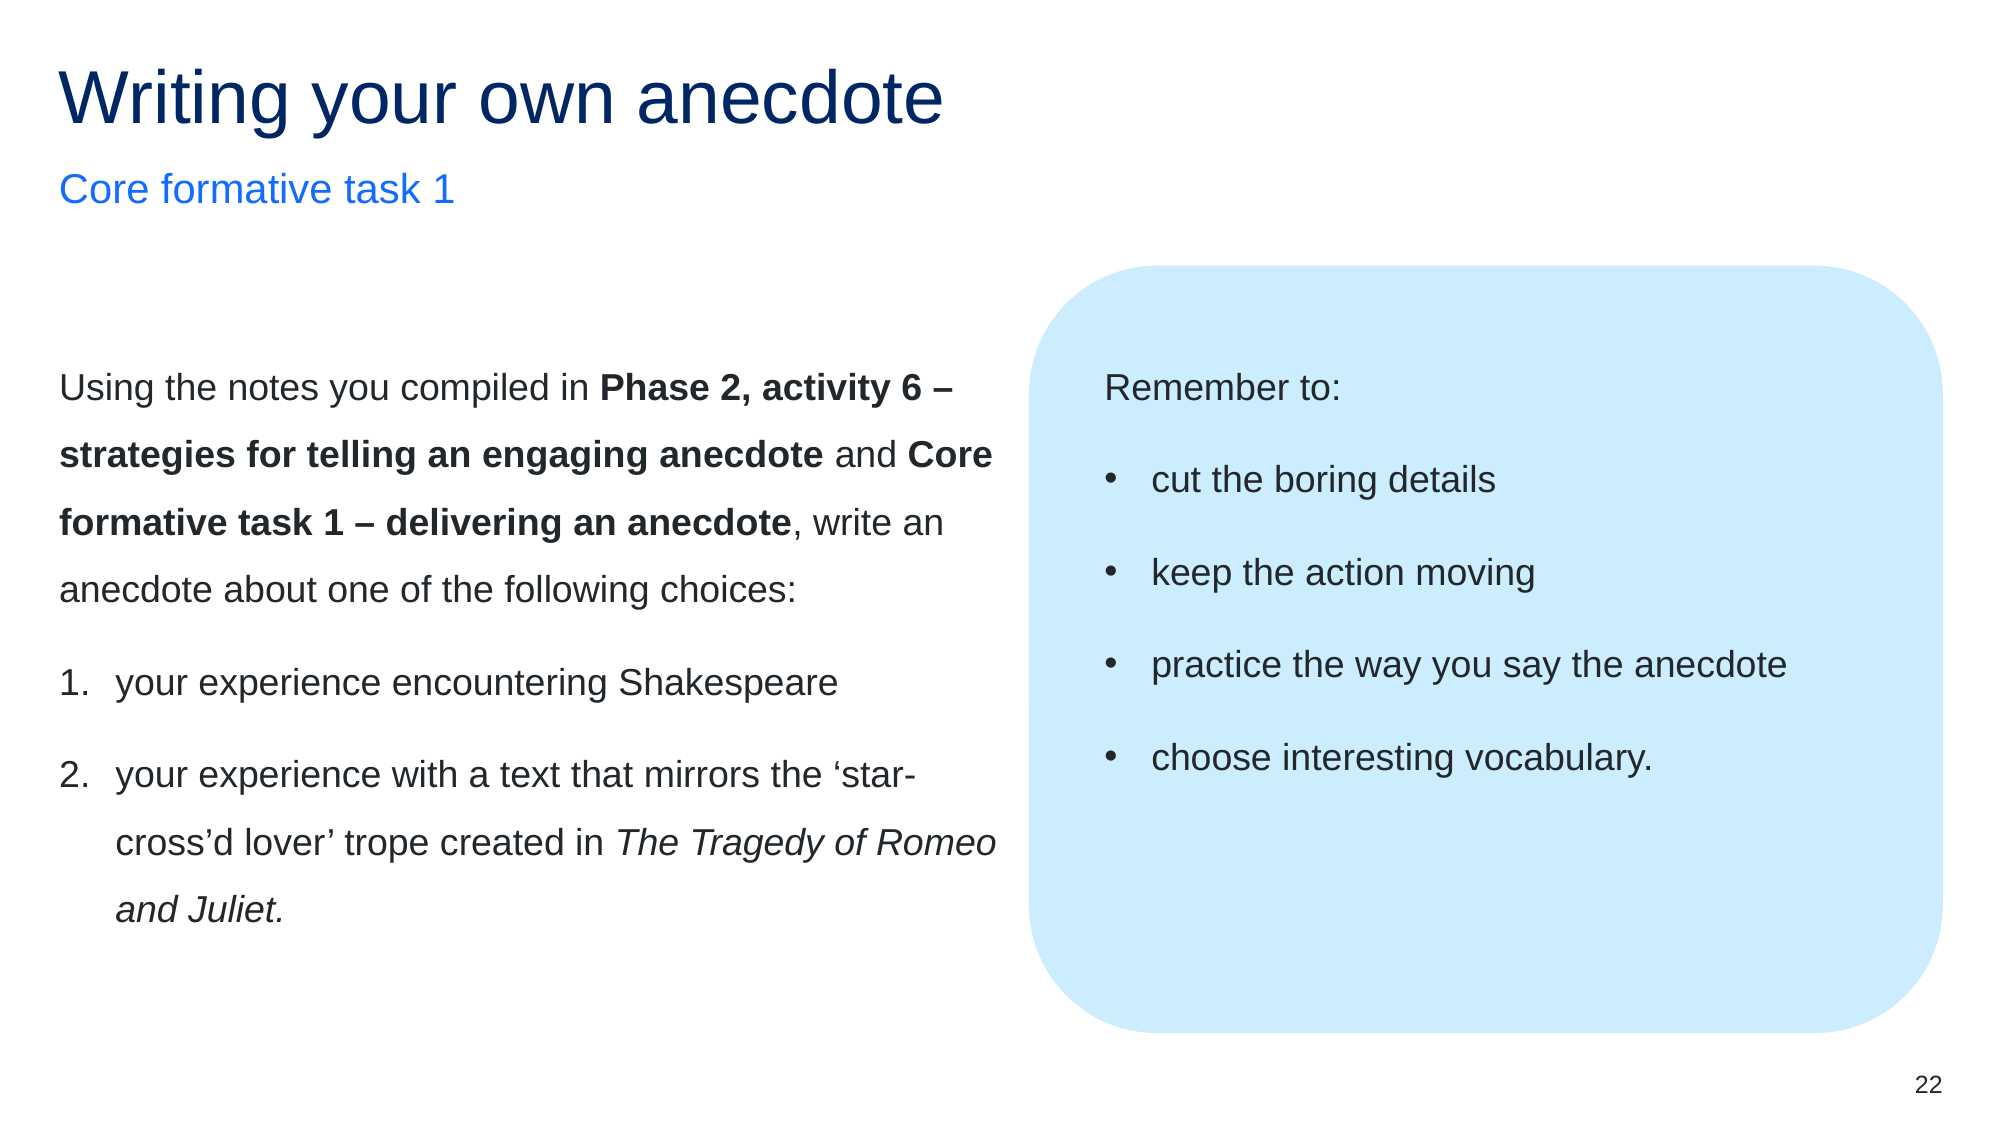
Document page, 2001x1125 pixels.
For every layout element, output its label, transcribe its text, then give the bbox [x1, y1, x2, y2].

list Core formative task 1 [59, 161, 1943, 212]
list Using the notes you compiled in Phase 2, activity 6 – strategies for telling an engaging anecdote and Core formative task 1 – delivering an anecdote, write an anecdote about one of the following choices: your experience encountering Shakespeare your experience with a text that mirrors the ‘star-cross’d lover’ trope created in The Tragedy of Romeo and Juliet. [59, 340, 1000, 941]
text_box [1027, 264, 1944, 1035]
title Writing your own anecdote [59, 59, 1943, 149]
list Remember to: cut the boring details keep the action moving practice the way you say the anecdote choose interesting vocabulary. [1104, 340, 1868, 829]
slide_number 22 [1824, 1068, 1943, 1099]
